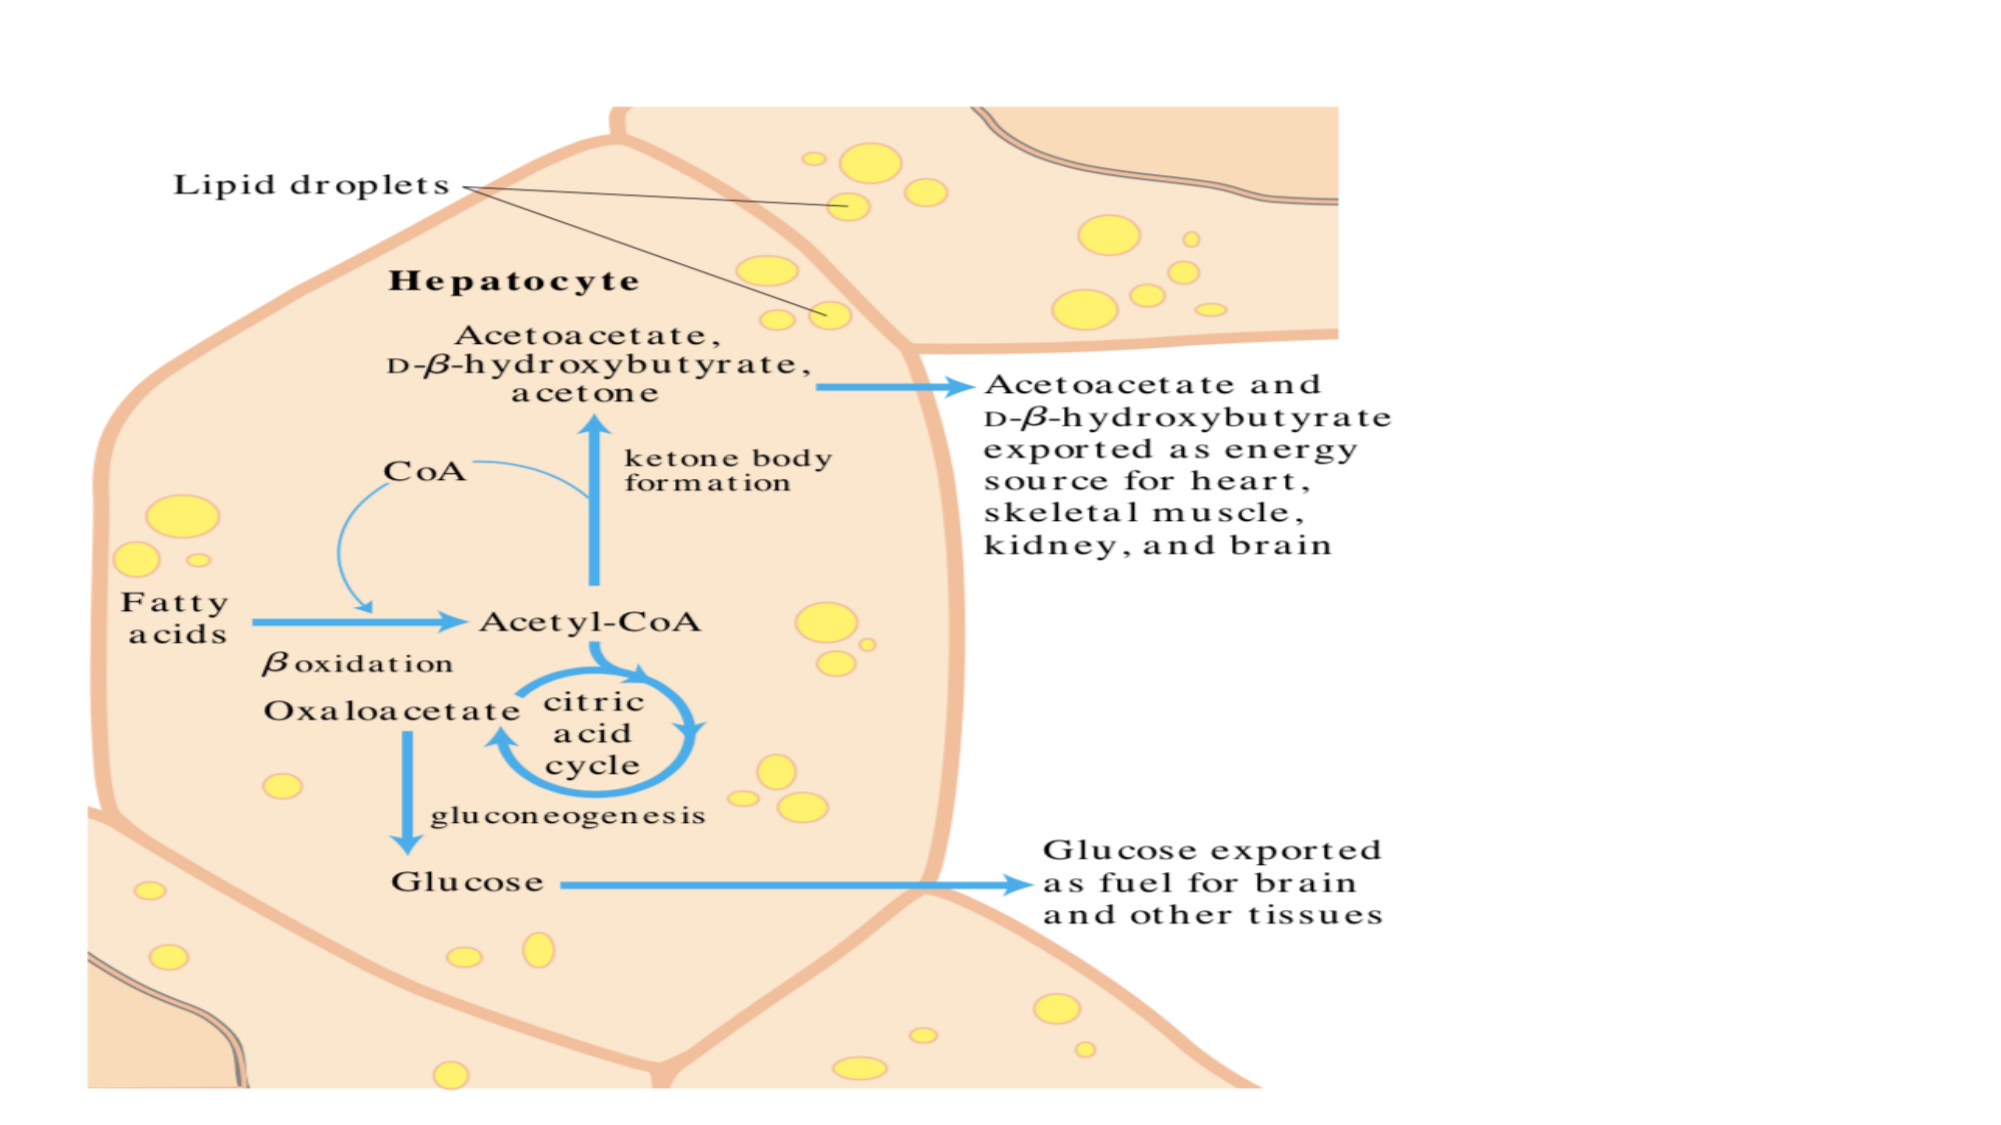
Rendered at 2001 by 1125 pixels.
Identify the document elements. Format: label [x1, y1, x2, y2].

list [41, 0, 1606, 1125]
